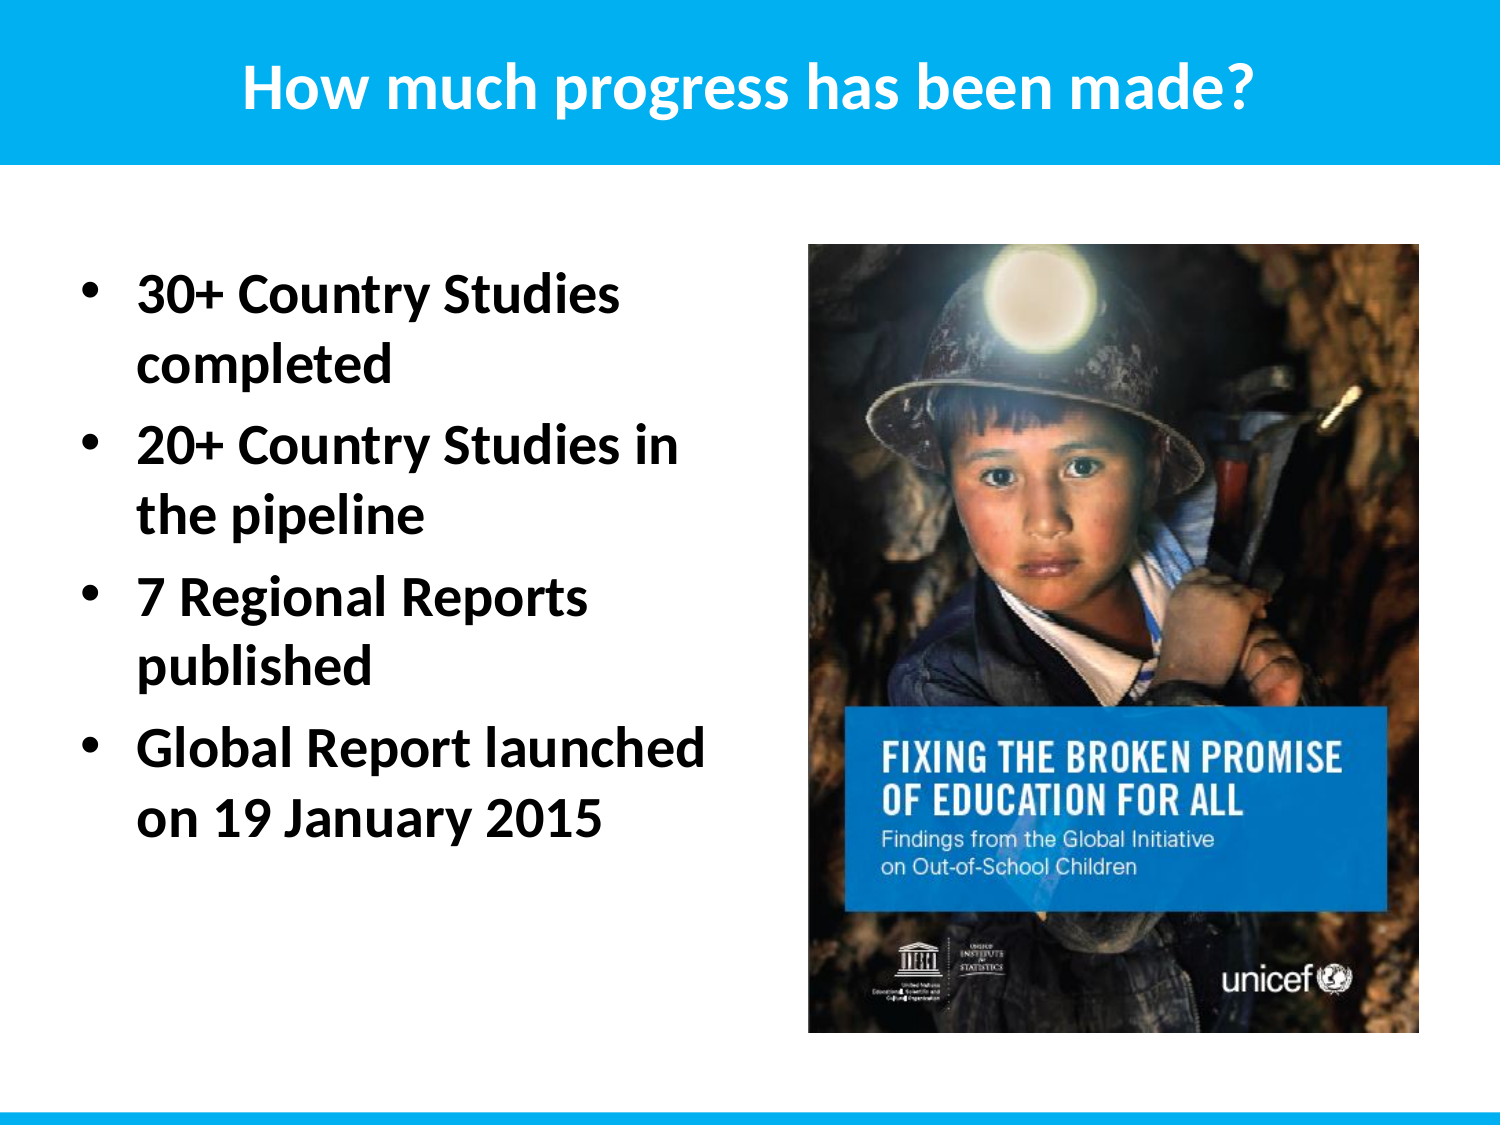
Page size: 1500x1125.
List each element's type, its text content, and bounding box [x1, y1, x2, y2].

text_box [0, 1112, 1500, 1125]
text_box How much progress has been made? [0, 0, 1500, 165]
picture [808, 244, 1419, 1033]
list 30+ Country Studies completed 20+ Country Studies in the pipeline 7 Regional Reports published Global Report launched on 19 January 2015 [65, 247, 738, 1033]
